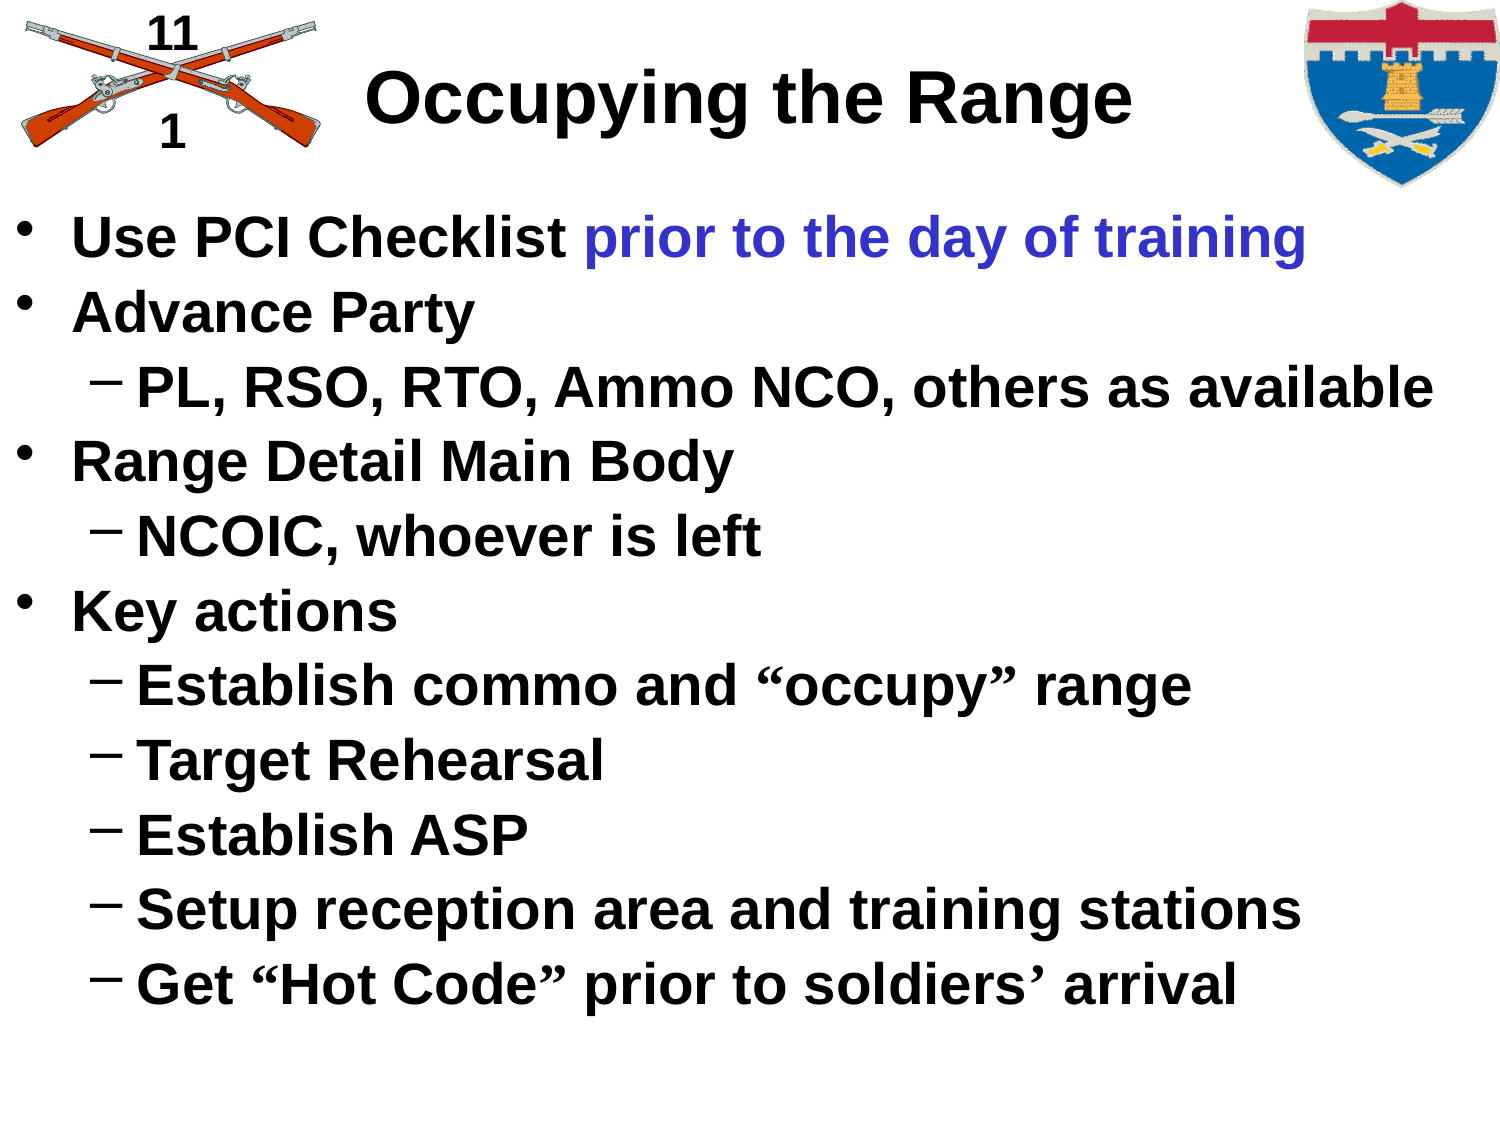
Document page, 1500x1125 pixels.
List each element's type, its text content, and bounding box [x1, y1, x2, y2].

title Occupying the Range [112, 0, 1388, 188]
picture [1388, 0, 1500, 188]
list Use PCI Checklist prior to the day of training Advance Party PL, RSO, RTO, Ammo NCO, others as available Range Detail Main Body NCOIC, whoever is left Key actions Establish commo and “occupy” range Target Rehearsal Establish ASP Setup reception area and training stations Get “Hot Code” prior to soldiers’ arrival [0, 199, 1500, 1125]
